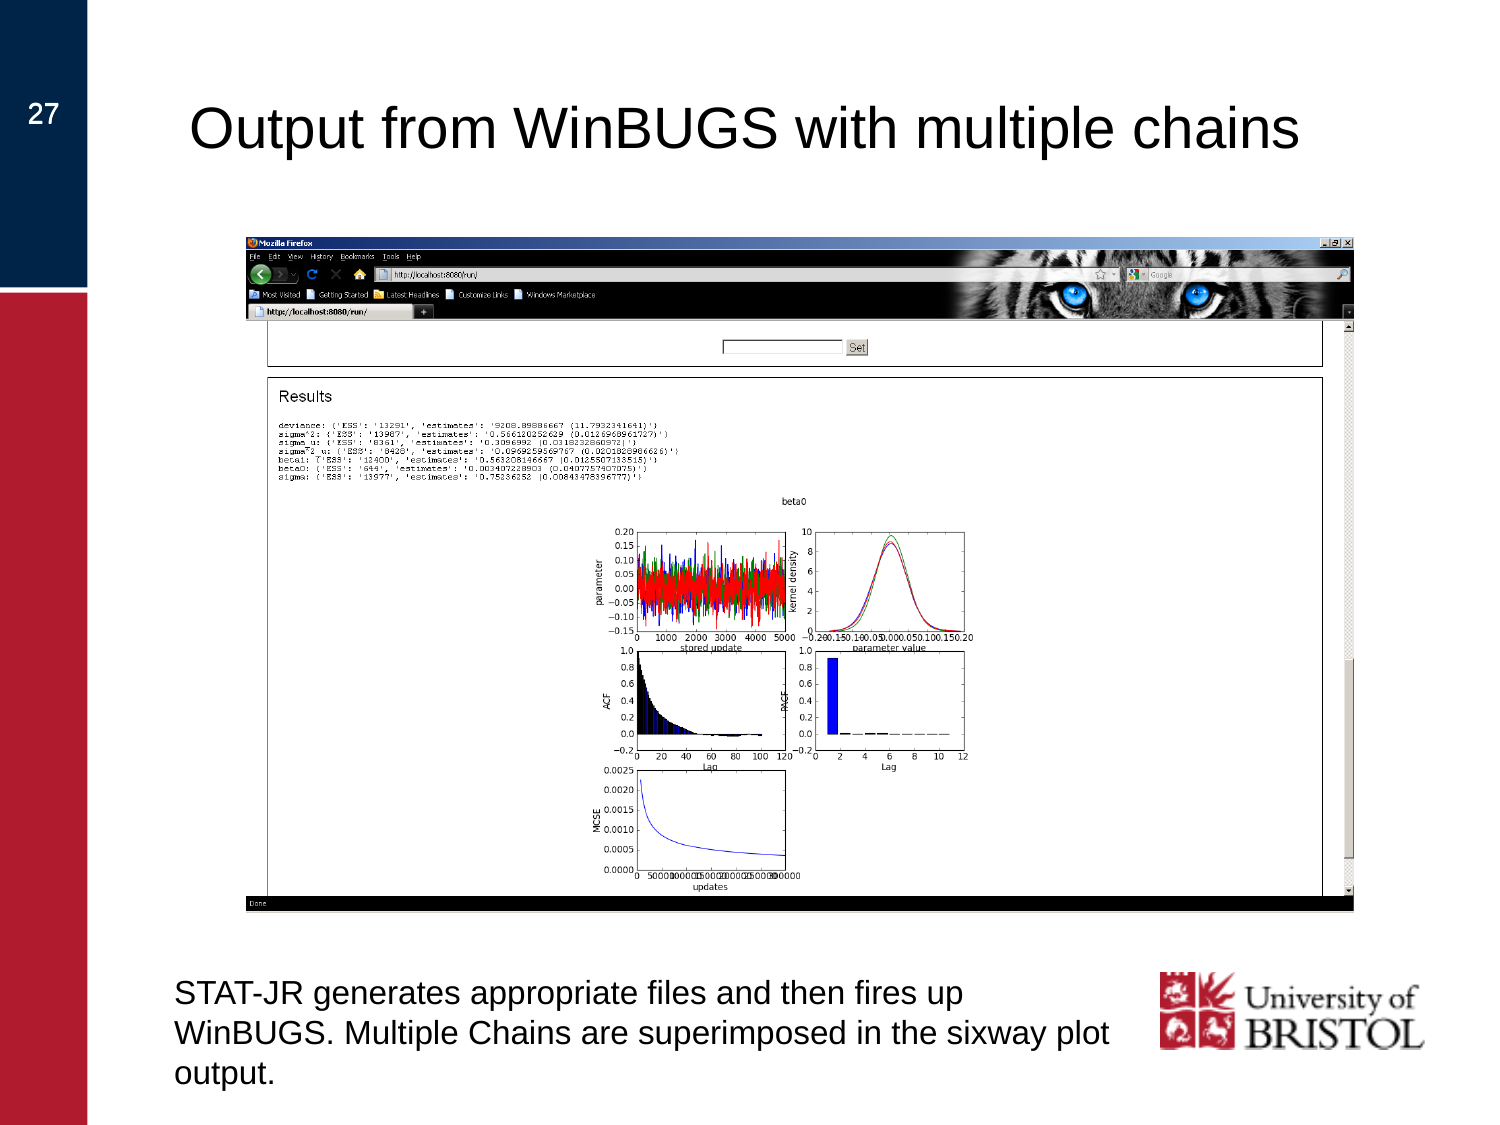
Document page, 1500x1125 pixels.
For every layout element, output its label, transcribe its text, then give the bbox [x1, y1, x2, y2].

picture [1160, 972, 1425, 1050]
text_box 27 [0, 87, 88, 175]
title Output from WinBUGS with multiple chains [174, 49, 1401, 201]
text_box STAT-JR generates appropriate files and then fires up WinBUGS. Multiple Chains are superimposed in the sixway plot output. [159, 964, 1128, 1099]
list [246, 237, 1354, 913]
